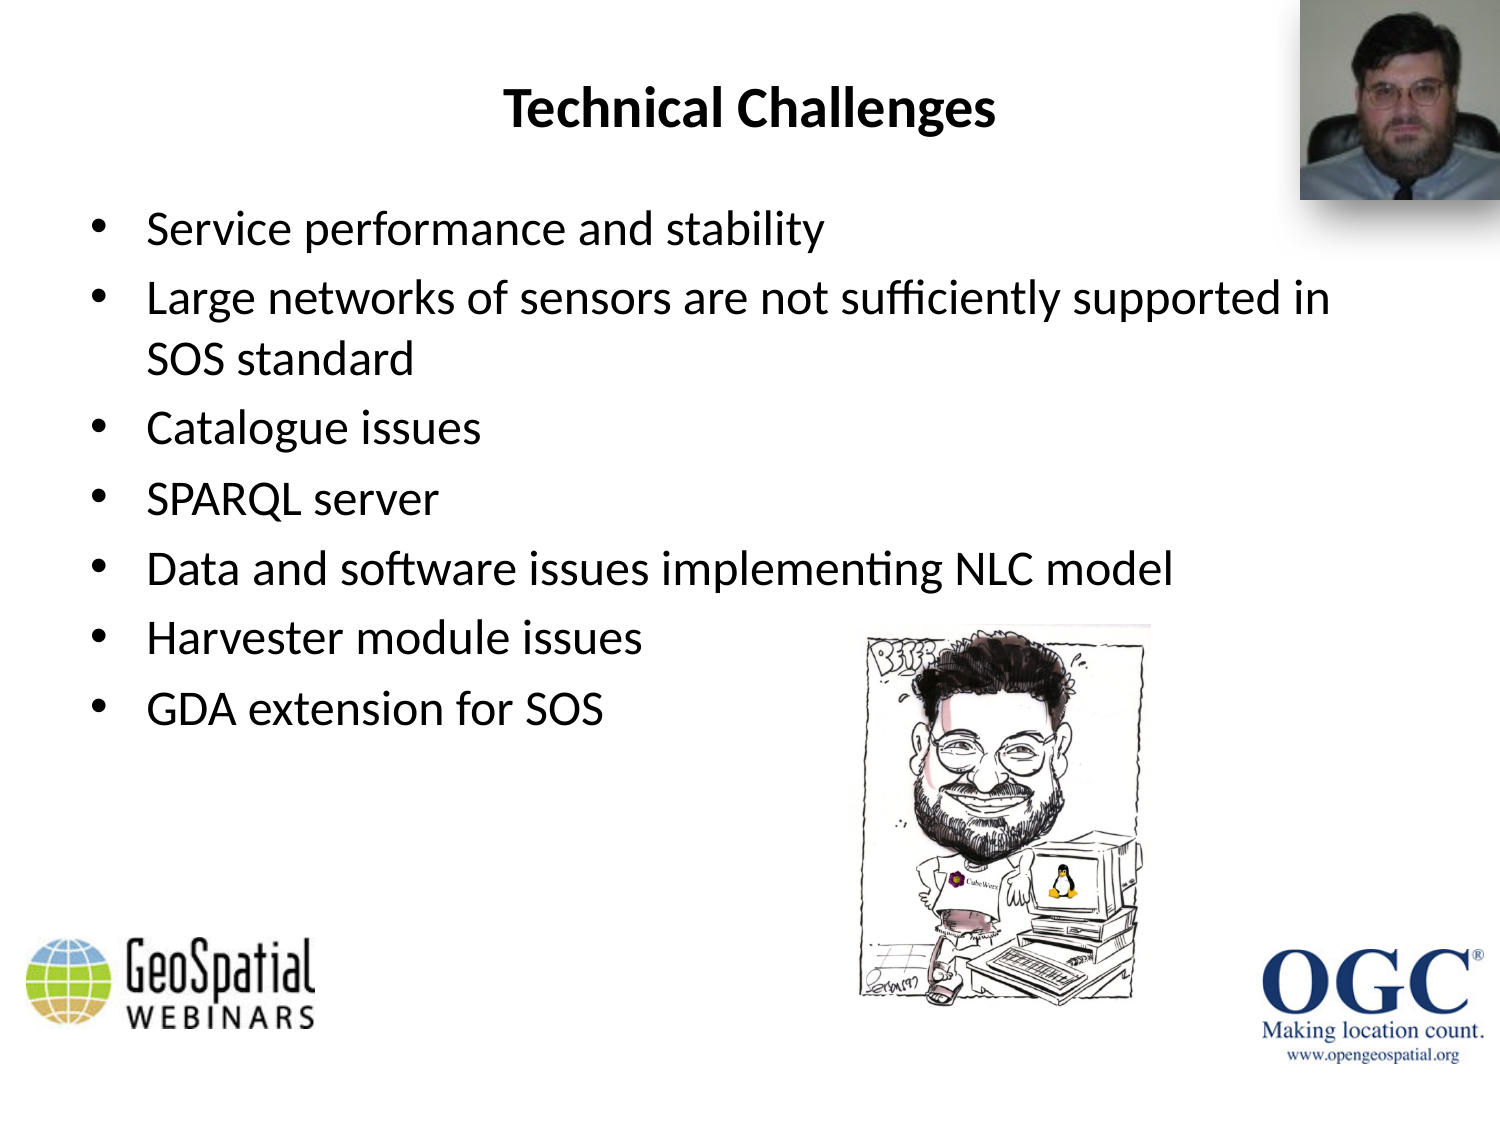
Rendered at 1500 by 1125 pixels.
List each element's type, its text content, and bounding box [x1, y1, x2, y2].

title Technical Challenges [75, 45, 1284, 187]
picture [1300, 0, 1500, 200]
picture [1262, 949, 1484, 1064]
picture [849, 624, 1152, 1014]
picture [26, 937, 315, 1029]
list Service performance and stability Large networks of sensors are not sufficiently supported in SOS standard Catalogue issues SPARQL server Data and software issues implementing NLC model Harvester module issues GDA extension for SOS [75, 187, 1425, 930]
